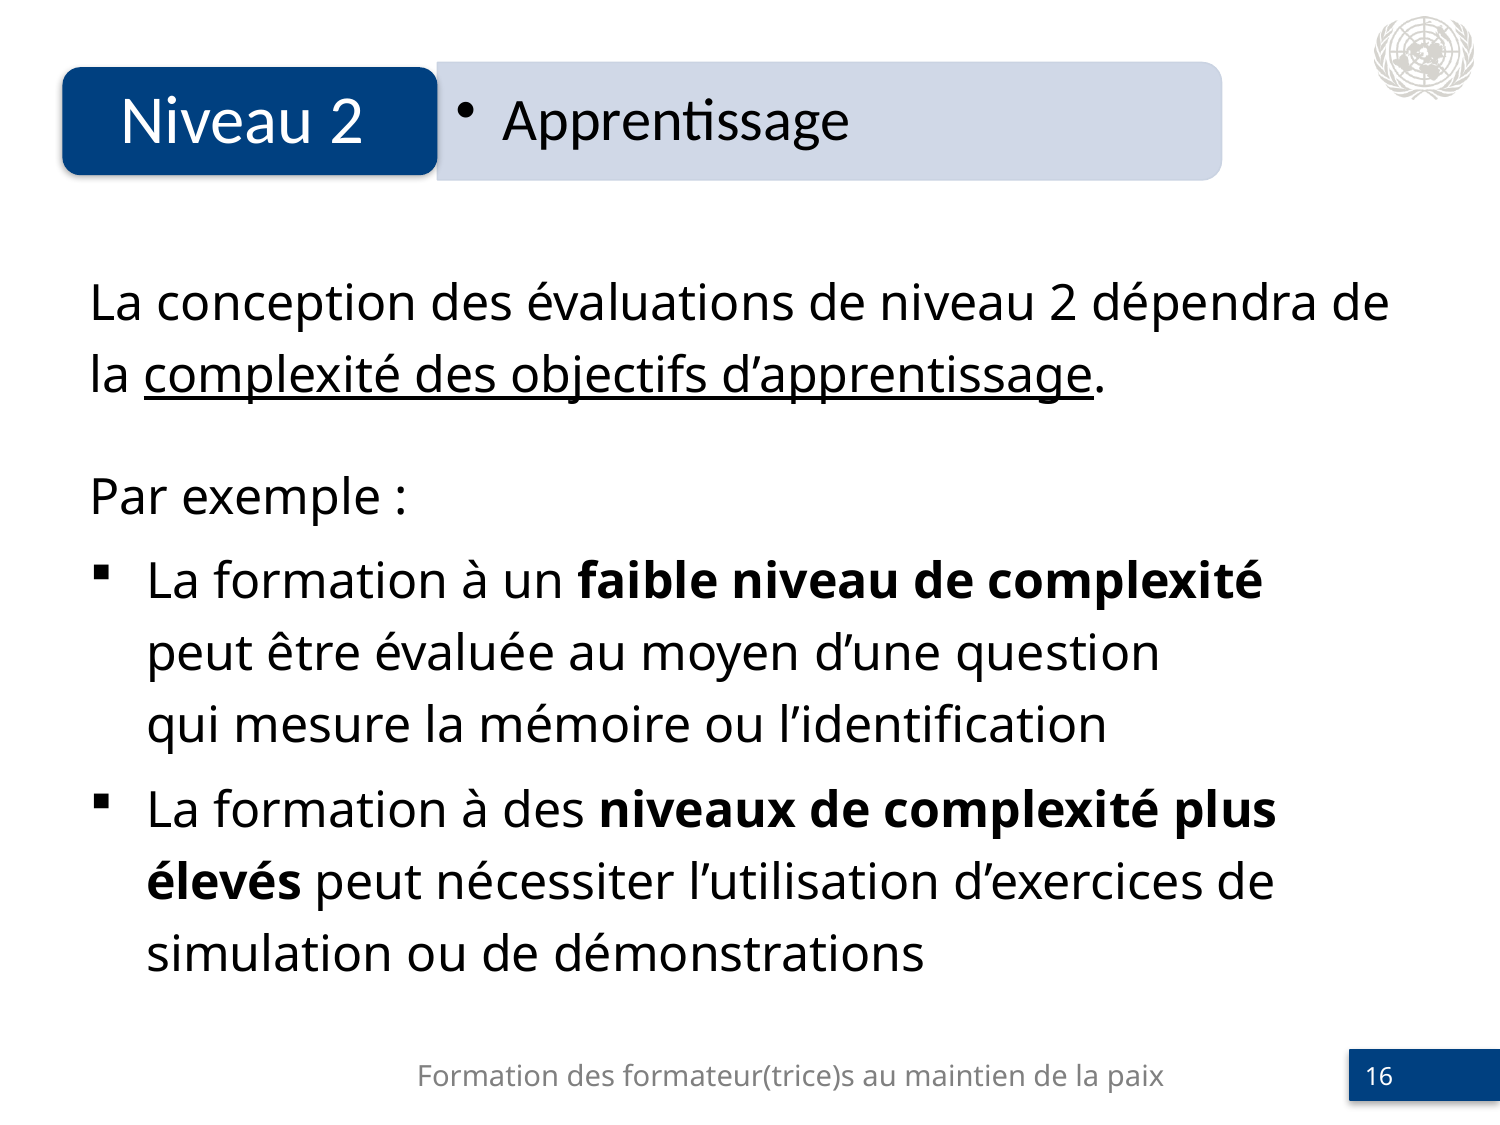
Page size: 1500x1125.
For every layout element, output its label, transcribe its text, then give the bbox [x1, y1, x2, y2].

picture [1374, 16, 1474, 101]
text_box Formation des formateur(trice)s au maintien de la paix [217, 1049, 1380, 1100]
text_box La conception des évaluations de niveau 2 dépendra de la complexité des objectifs d’apprentissage. Par exemple : La formation à un faible niveau de complexité peut être évaluée au moyen d’une question qui mesure la mémoire ou l’identification La formation à des niveaux de complexité plus élevés peut nécessiter l’utilisation d’exercices de simulation ou de démonstrations [74, 250, 1425, 989]
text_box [62, 66, 438, 176]
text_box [437, 62, 1222, 181]
text_box 16 [1349, 1049, 1500, 1101]
